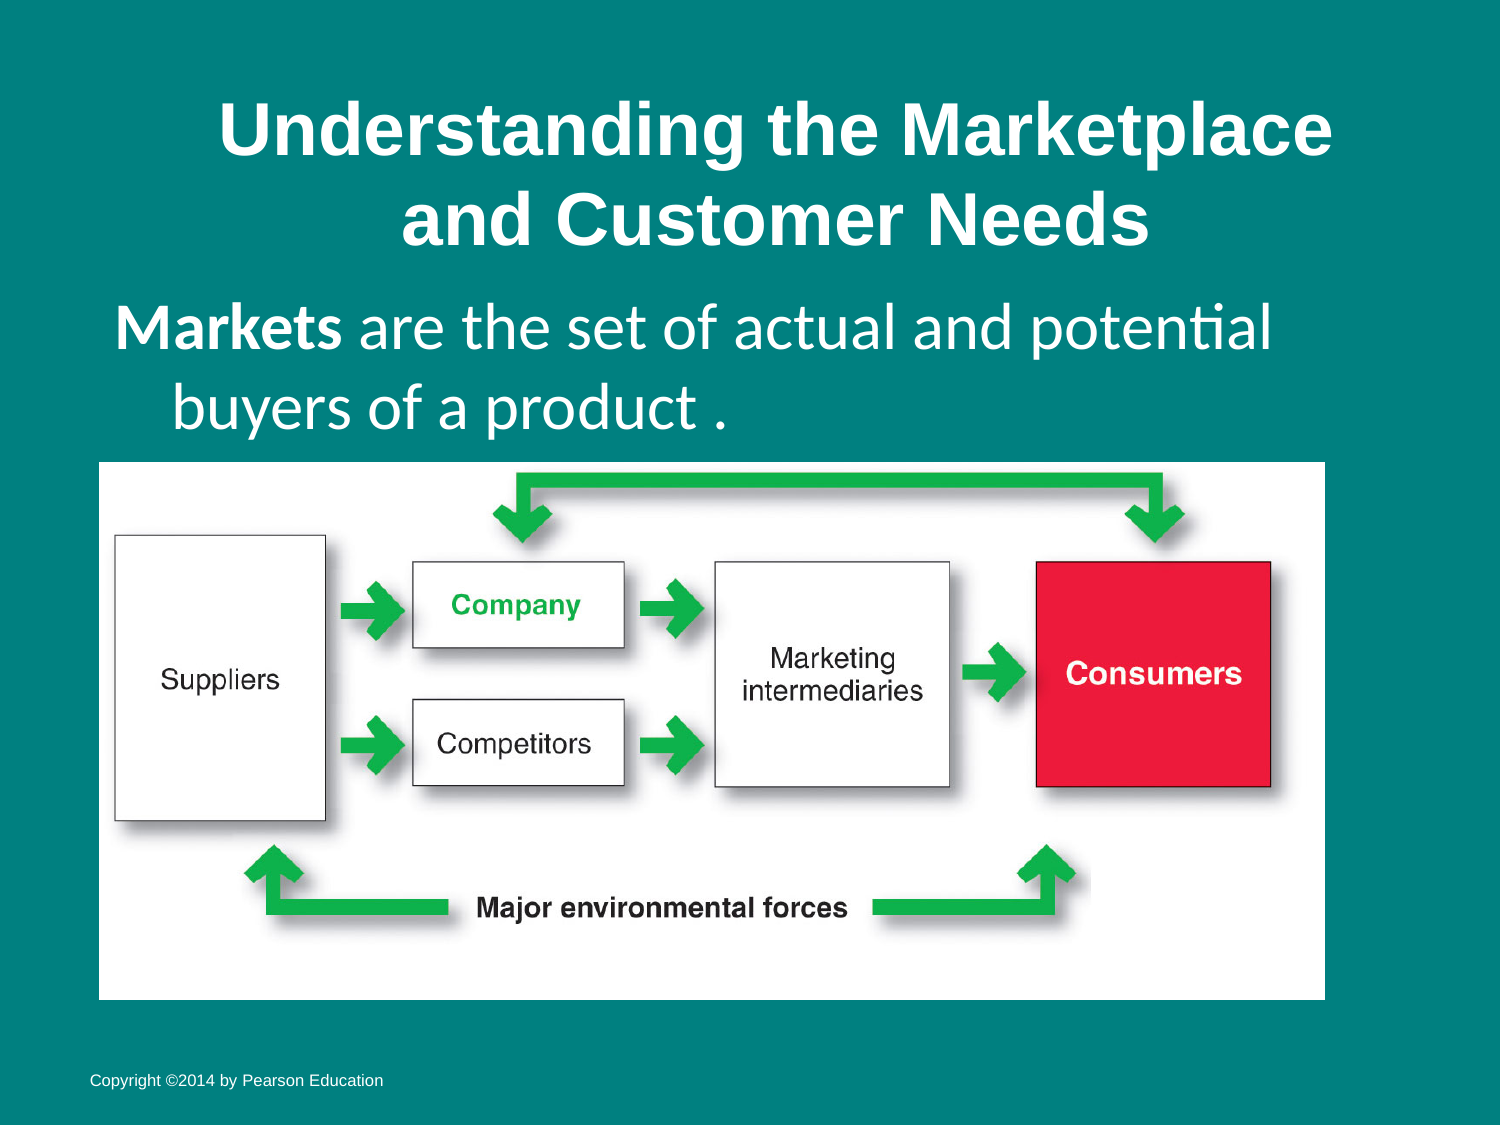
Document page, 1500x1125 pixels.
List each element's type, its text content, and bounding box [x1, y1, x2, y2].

text_box Copyright ©2014 by Pearson Education [74, 1062, 825, 1098]
title Understanding the Marketplace and Customer Needs [137, 49, 1417, 291]
picture [99, 462, 1326, 1000]
list Markets are the set of actual and potential buyers of a product . h [99, 274, 1294, 461]
